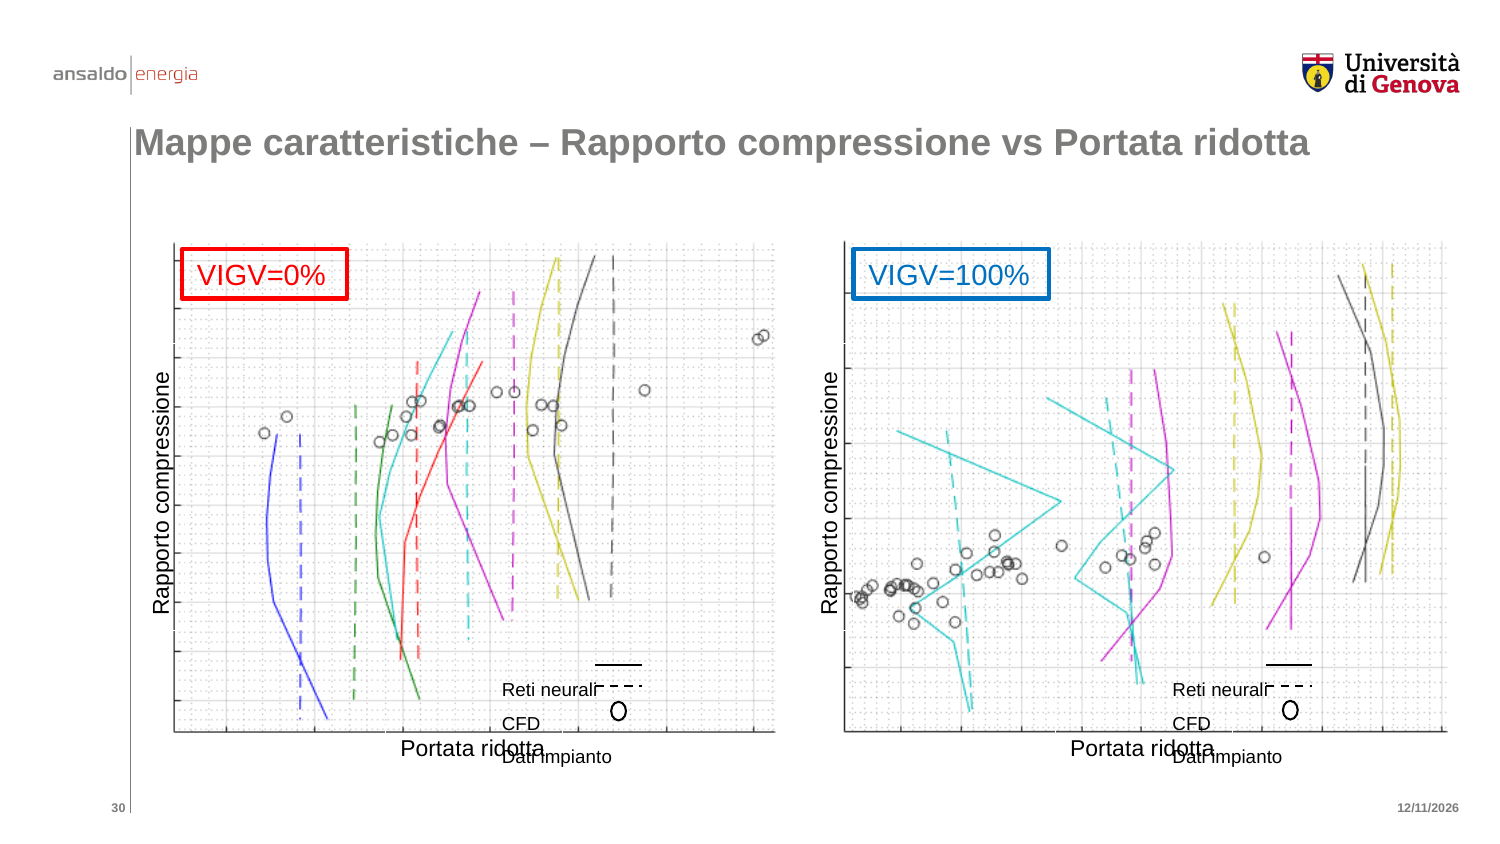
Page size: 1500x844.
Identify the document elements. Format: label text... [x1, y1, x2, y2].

text_box Rapporto compressione [806, 343, 839, 631]
text_box Portata ridotta [1055, 738, 1157, 766]
title Mappe caratteristiche – Rapporto compressione vs Portata ridotta [133, 122, 1448, 160]
picture [53, 55, 197, 95]
text_box Rapporto compressione [138, 343, 171, 631]
slide_number 30 [54, 800, 126, 827]
text_box Reti neurali CFD Dati impianto [1157, 646, 1500, 844]
picture [839, 238, 1448, 738]
text_box Reti neurali CFD Dati impianto [487, 646, 832, 844]
picture [1302, 52, 1460, 93]
picture [171, 237, 780, 737]
text_box Portata ridotta [385, 737, 487, 766]
